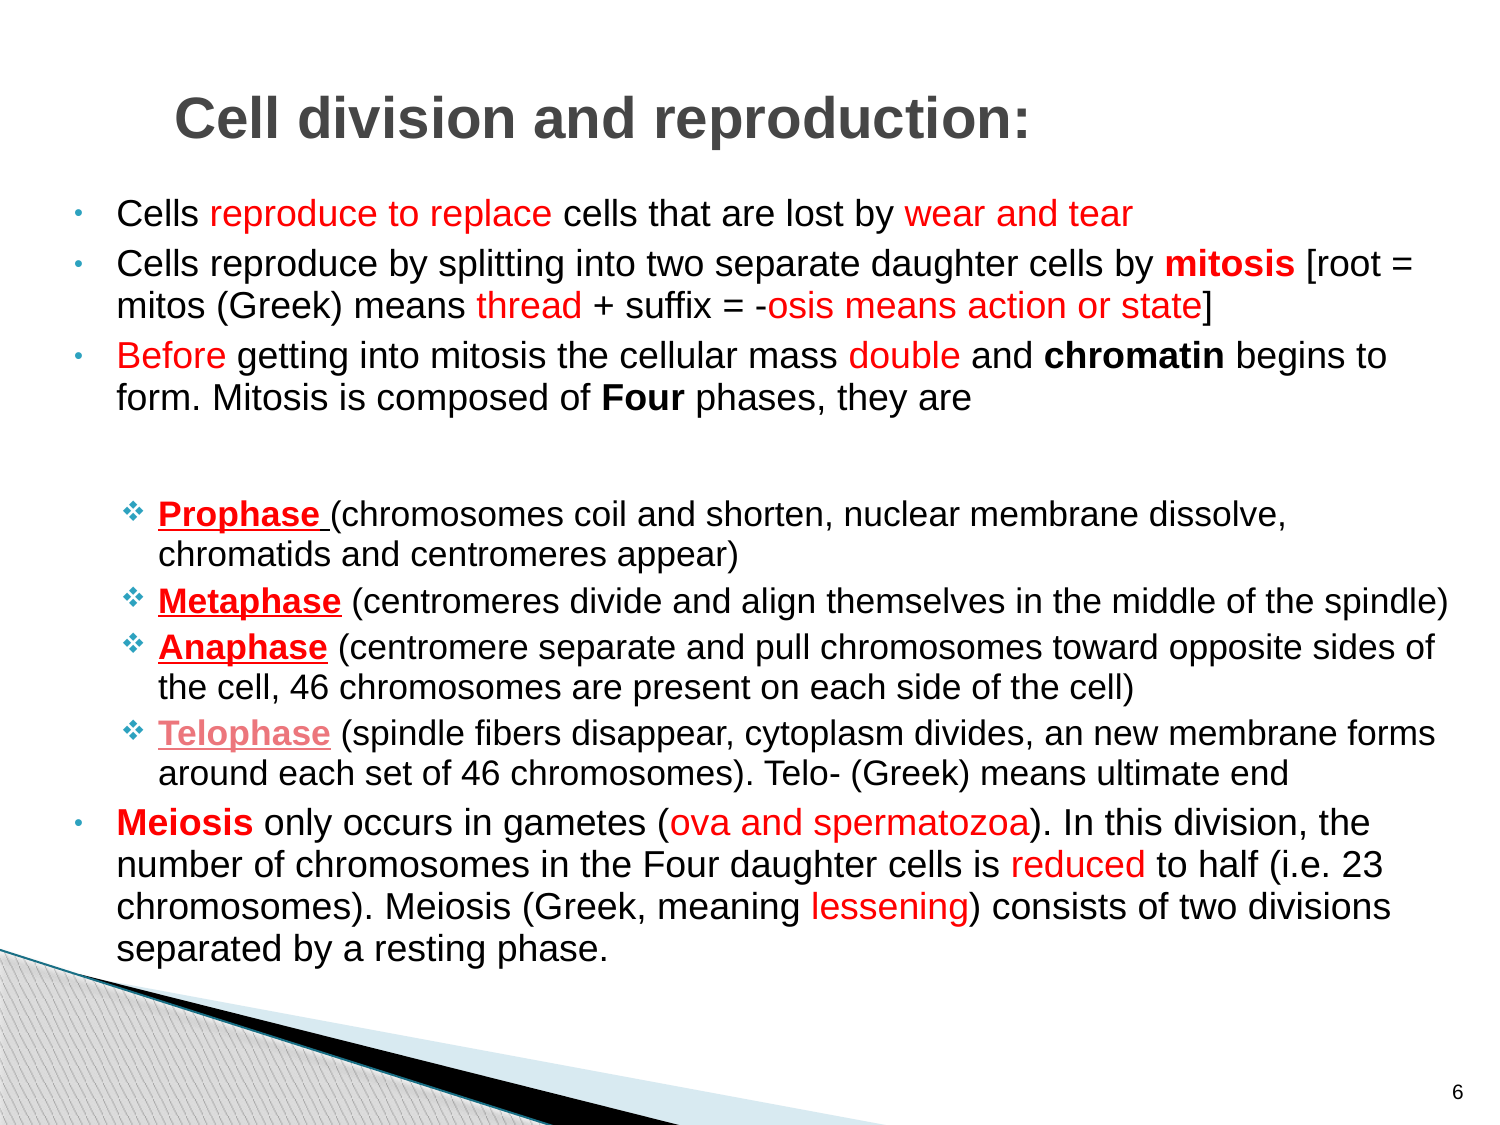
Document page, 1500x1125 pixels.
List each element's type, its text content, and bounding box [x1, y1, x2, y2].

title Cell division and reproduction: [159, 45, 1272, 185]
slide_number 6 [1418, 1051, 1479, 1112]
list Cells reproduce to replace cells that are lost by wear and tear Cells reproduce by splitting into two separate daughter cells by mitosis [root = mitos (Greek) means thread + suffix = -osis means action or state] Before getting into mitosis the cellular mass double and chromatin begins to form. Mitosis is composed of Four phases, they are Prophase (chromosomes coil and shorten, nuclear membrane dissolve, chromatids and centromeres appear) Metaphase (centromeres divide and align themselves in the middle of the spindle) Anaphase (centromere separate and pull chromosomes toward opposite sides of the cell, 46 chromosomes are present on each side of the cell) Telophase (spindle fibers disappear, cytoplasm divides, an new membrane forms around each set of 46 chromosomes). Telo- (Greek) means ultimate end Meiosis only occurs in gametes (ova and spermatozoa). In this division, the number of chromosomes in the Four daughter cells is reduced to half (i.e. 23 chromosomes). Meiosis (Greek, meaning lessening) consists of two divisions separated by a resting phase. [41, 184, 1471, 1059]
